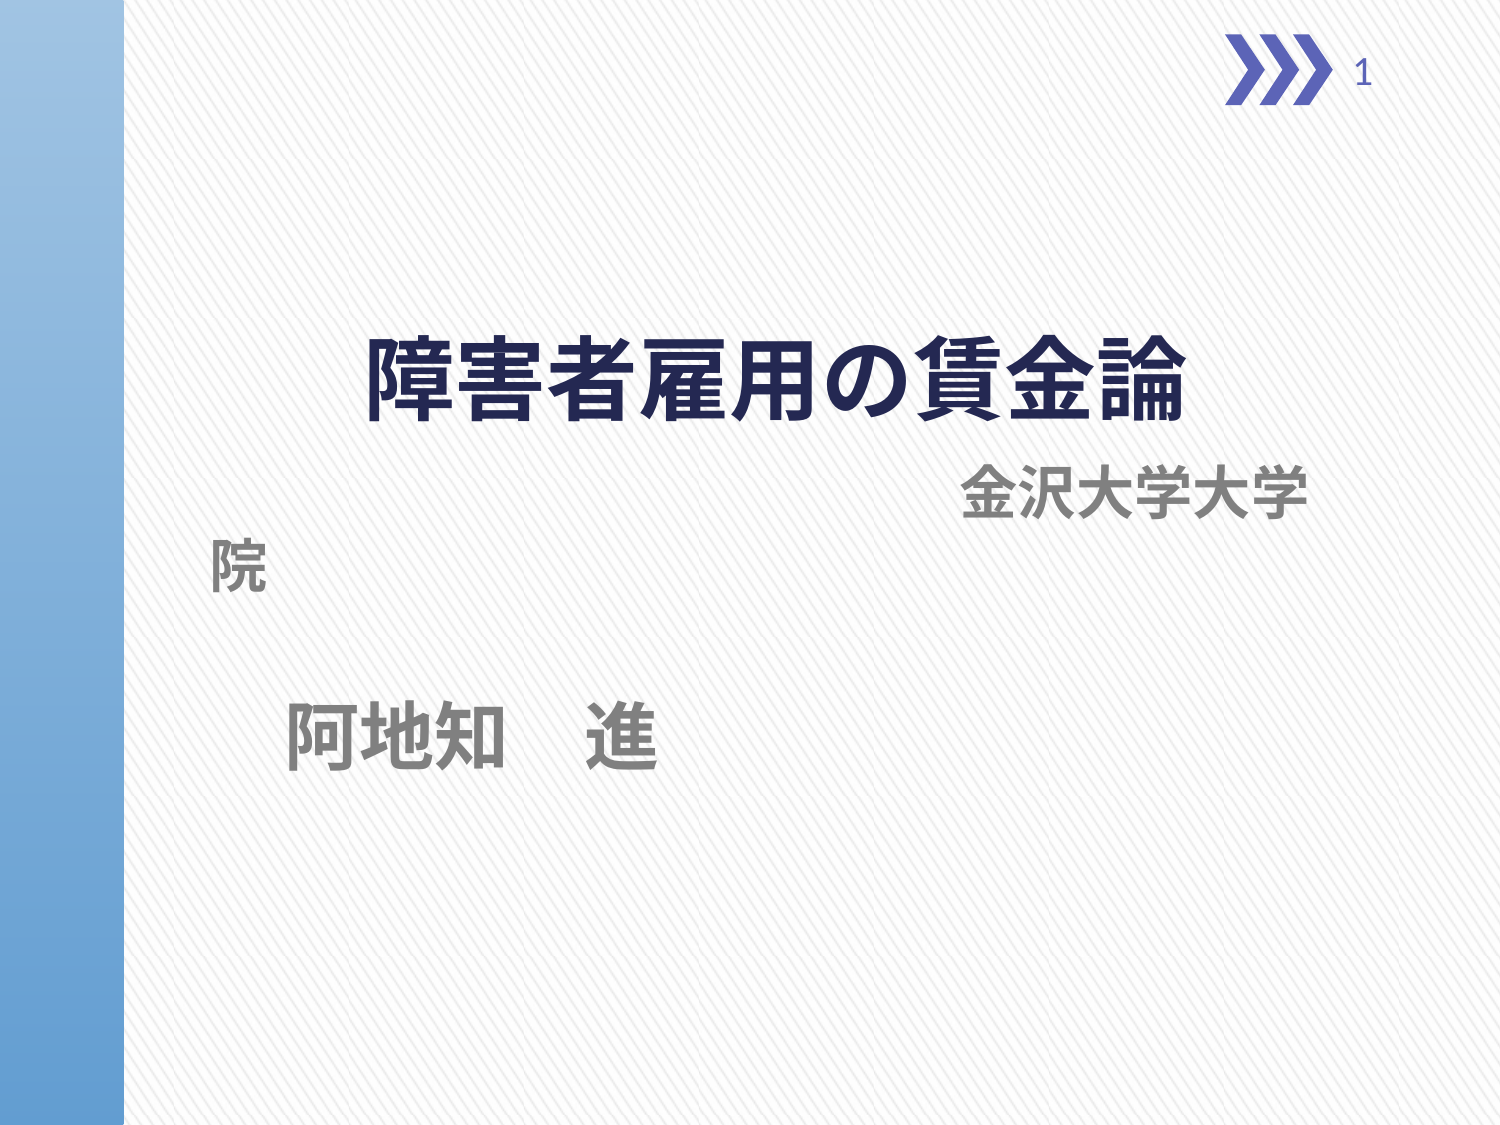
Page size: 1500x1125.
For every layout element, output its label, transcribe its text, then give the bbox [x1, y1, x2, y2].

title 金沢大学大学院 阿地知 進 [194, 160, 1382, 787]
text_box 障害者雇用の賃金論 [348, 314, 1294, 659]
slide_number 1 [1337, 38, 1466, 99]
